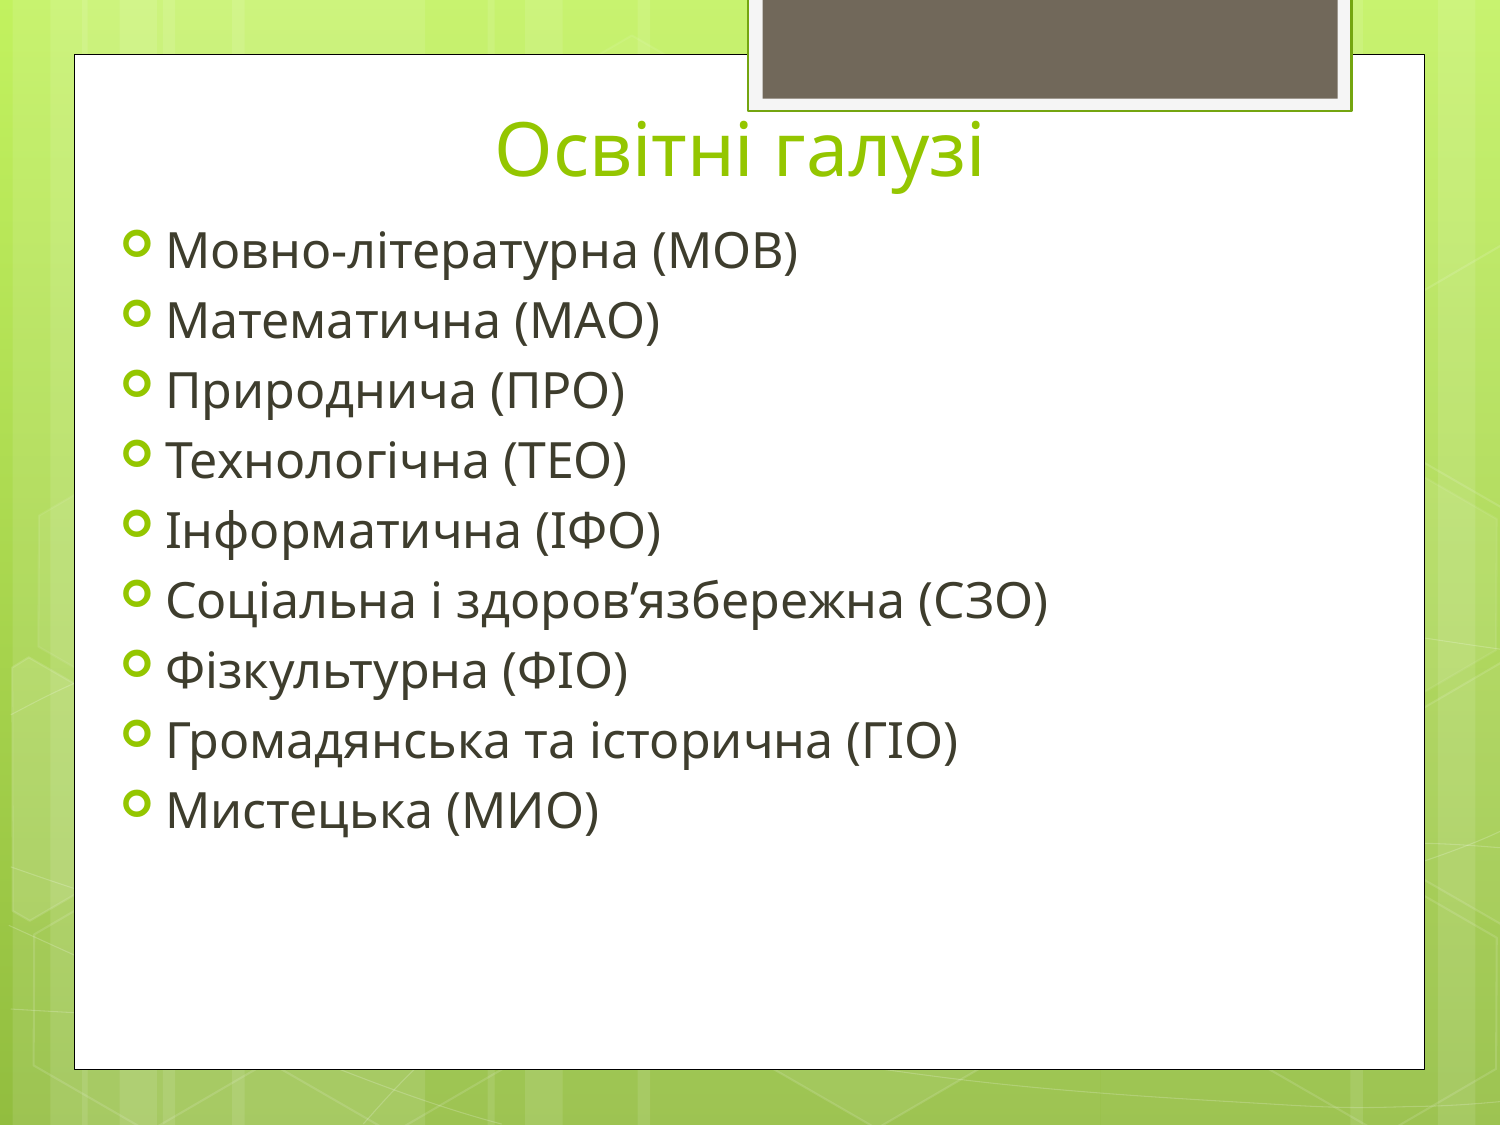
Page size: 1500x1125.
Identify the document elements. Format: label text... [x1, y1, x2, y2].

list Мовно-літературна (МОВ) Математична (МАО) Природнича (ПРО) Технологічна (ТЕО) Інформатична (ІФО) Соціальна і здоров’язбережна (СЗО) Фізкультурна (ФІО) Громадянська та історична (ГІО) Мистецька (МИО) [93, 210, 1407, 868]
title Освітні галузі [164, 93, 1317, 200]
